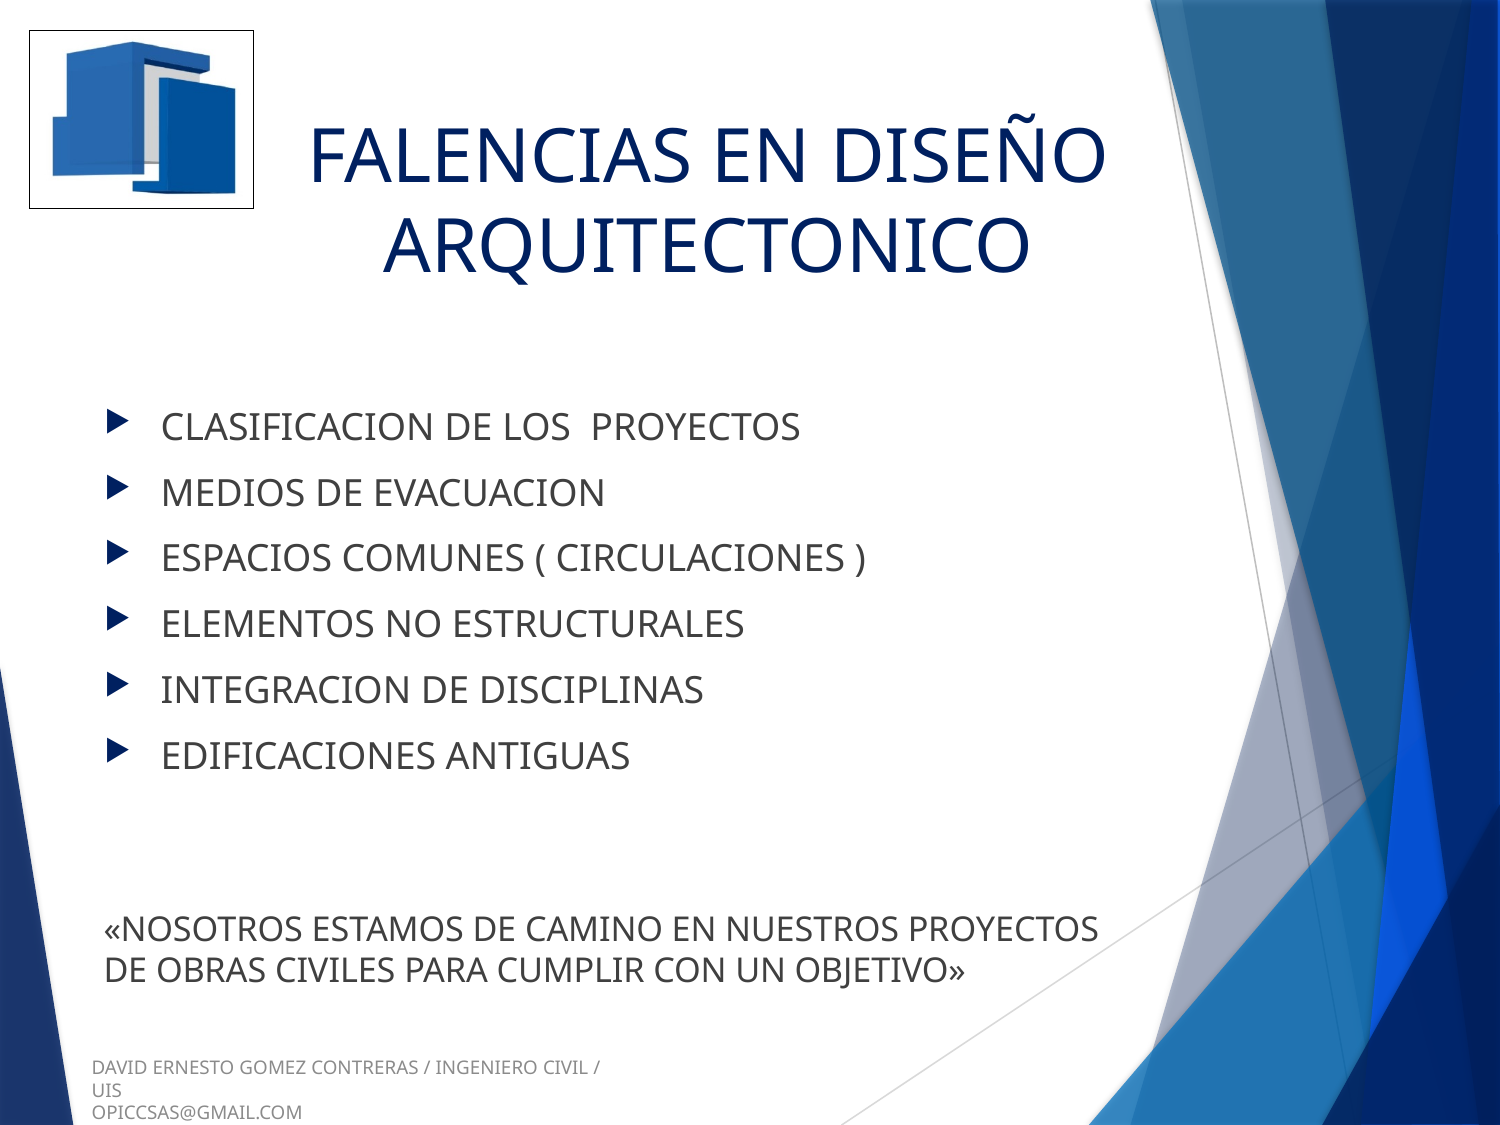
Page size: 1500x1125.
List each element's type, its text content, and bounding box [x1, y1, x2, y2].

list CLASIFICACION DE LOS PROYECTOS MEDIOS DE EVACUACION ESPACIOS COMUNES ( CIRCULACIONES ) ELEMENTOS NO ESTRUCTURALES INTEGRACION DE DISCIPLINAS EDIFICACIONES ANTIGUAS [89, 395, 1131, 1032]
picture [28, 30, 255, 209]
title FALENCIAS EN DISEÑO ARQUITECTONICO [252, 99, 1164, 317]
footer DAVID ERNESTO GOMEZ CONTRERAS / INGENIERO CIVIL / UIS OPICCSAS@GMAIL.COM [76, 1059, 644, 1120]
text_box «NOSOTROS ESTAMOS DE CAMINO EN NUESTROS PROYECTOS DE OBRAS CIVILES PARA CUMPLIR CON UN OBJETIVO» [88, 899, 1130, 1029]
